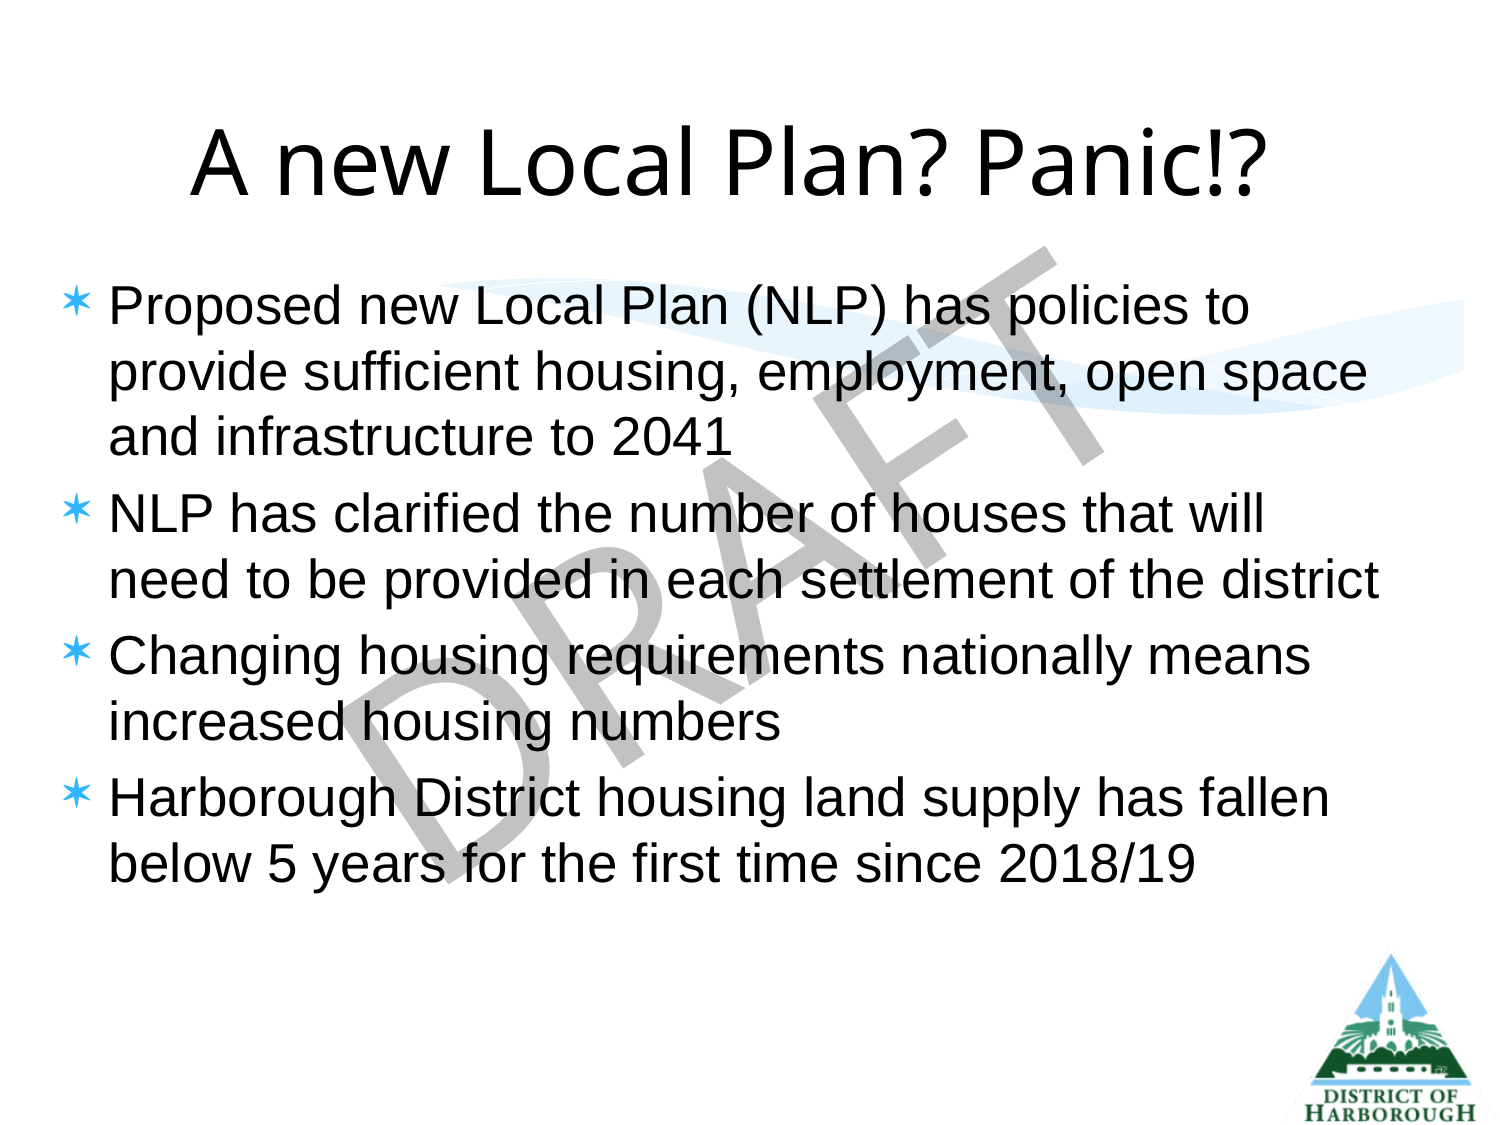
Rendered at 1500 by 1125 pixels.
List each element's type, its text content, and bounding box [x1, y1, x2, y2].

picture [1282, 928, 1500, 1125]
title A new Local Plan? Panic!?? [75, 55, 1425, 261]
text_box DRAFT [249, 97, 1302, 963]
list Proposed new Local Plan (NLP) has policies to provide sufficient housing, employment, open space and infrastructure to 2041 NLP has clarified the number of houses that will need to be provided in each settlement of the district Changing housing requirements nationally means increased housing numbers Harborough District housing land supply has fallen below 5 years for the first time since 2018/19 [48, 262, 853, 952]
list Proposed new Local Plan (NLP) has policies to provide sufficient housing, employment, open space and infrastructure to 2041 NLP has clarified the number of houses that will need to be provided in each settlement of the district Changing housing requirements nationally means increased housing numbers Harborough District housing land supply has fallen below 5 years for the first time since 2018/19 [466, 600, 998, 952]
list [998, 262, 1425, 1005]
